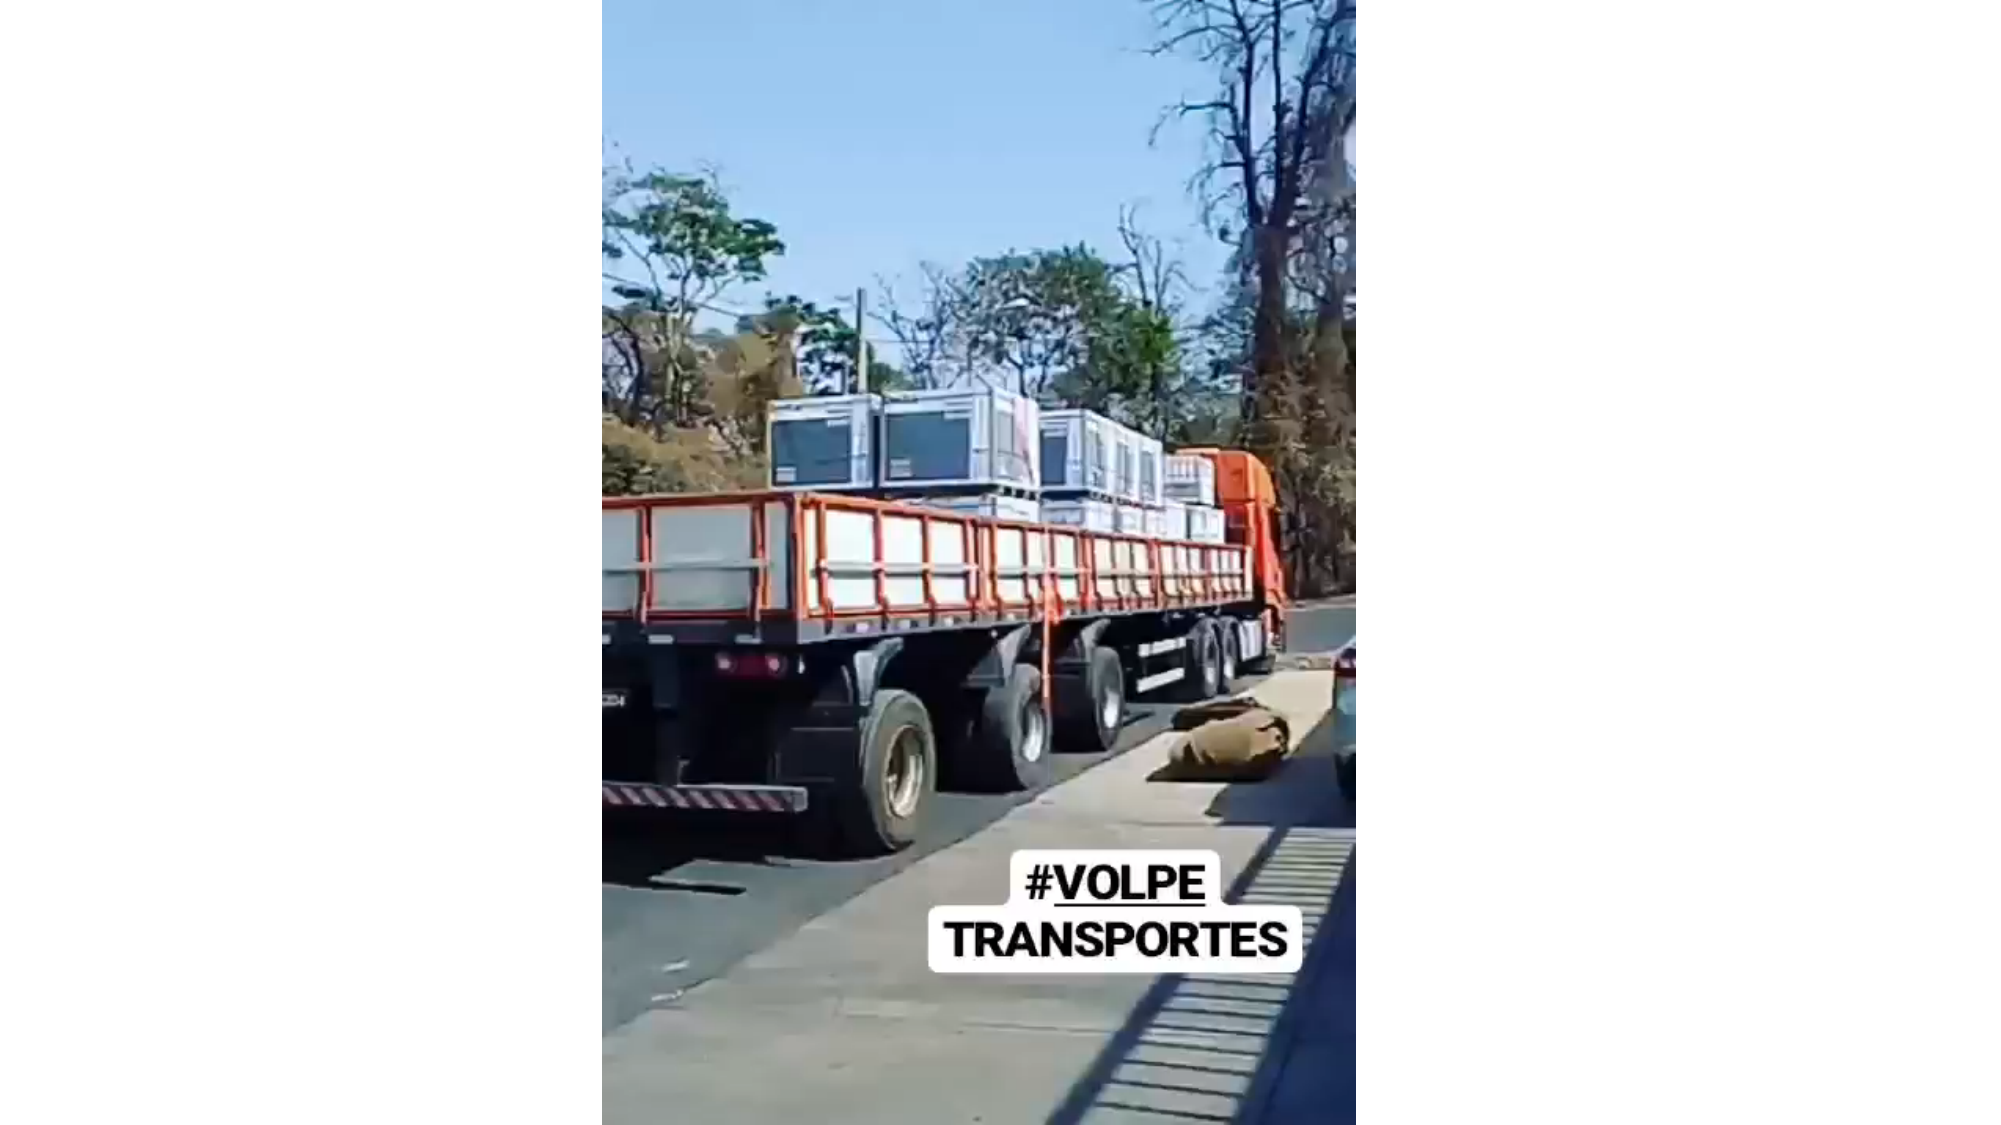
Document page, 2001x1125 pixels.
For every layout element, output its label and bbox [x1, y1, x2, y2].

list [602, 0, 1357, 1125]
